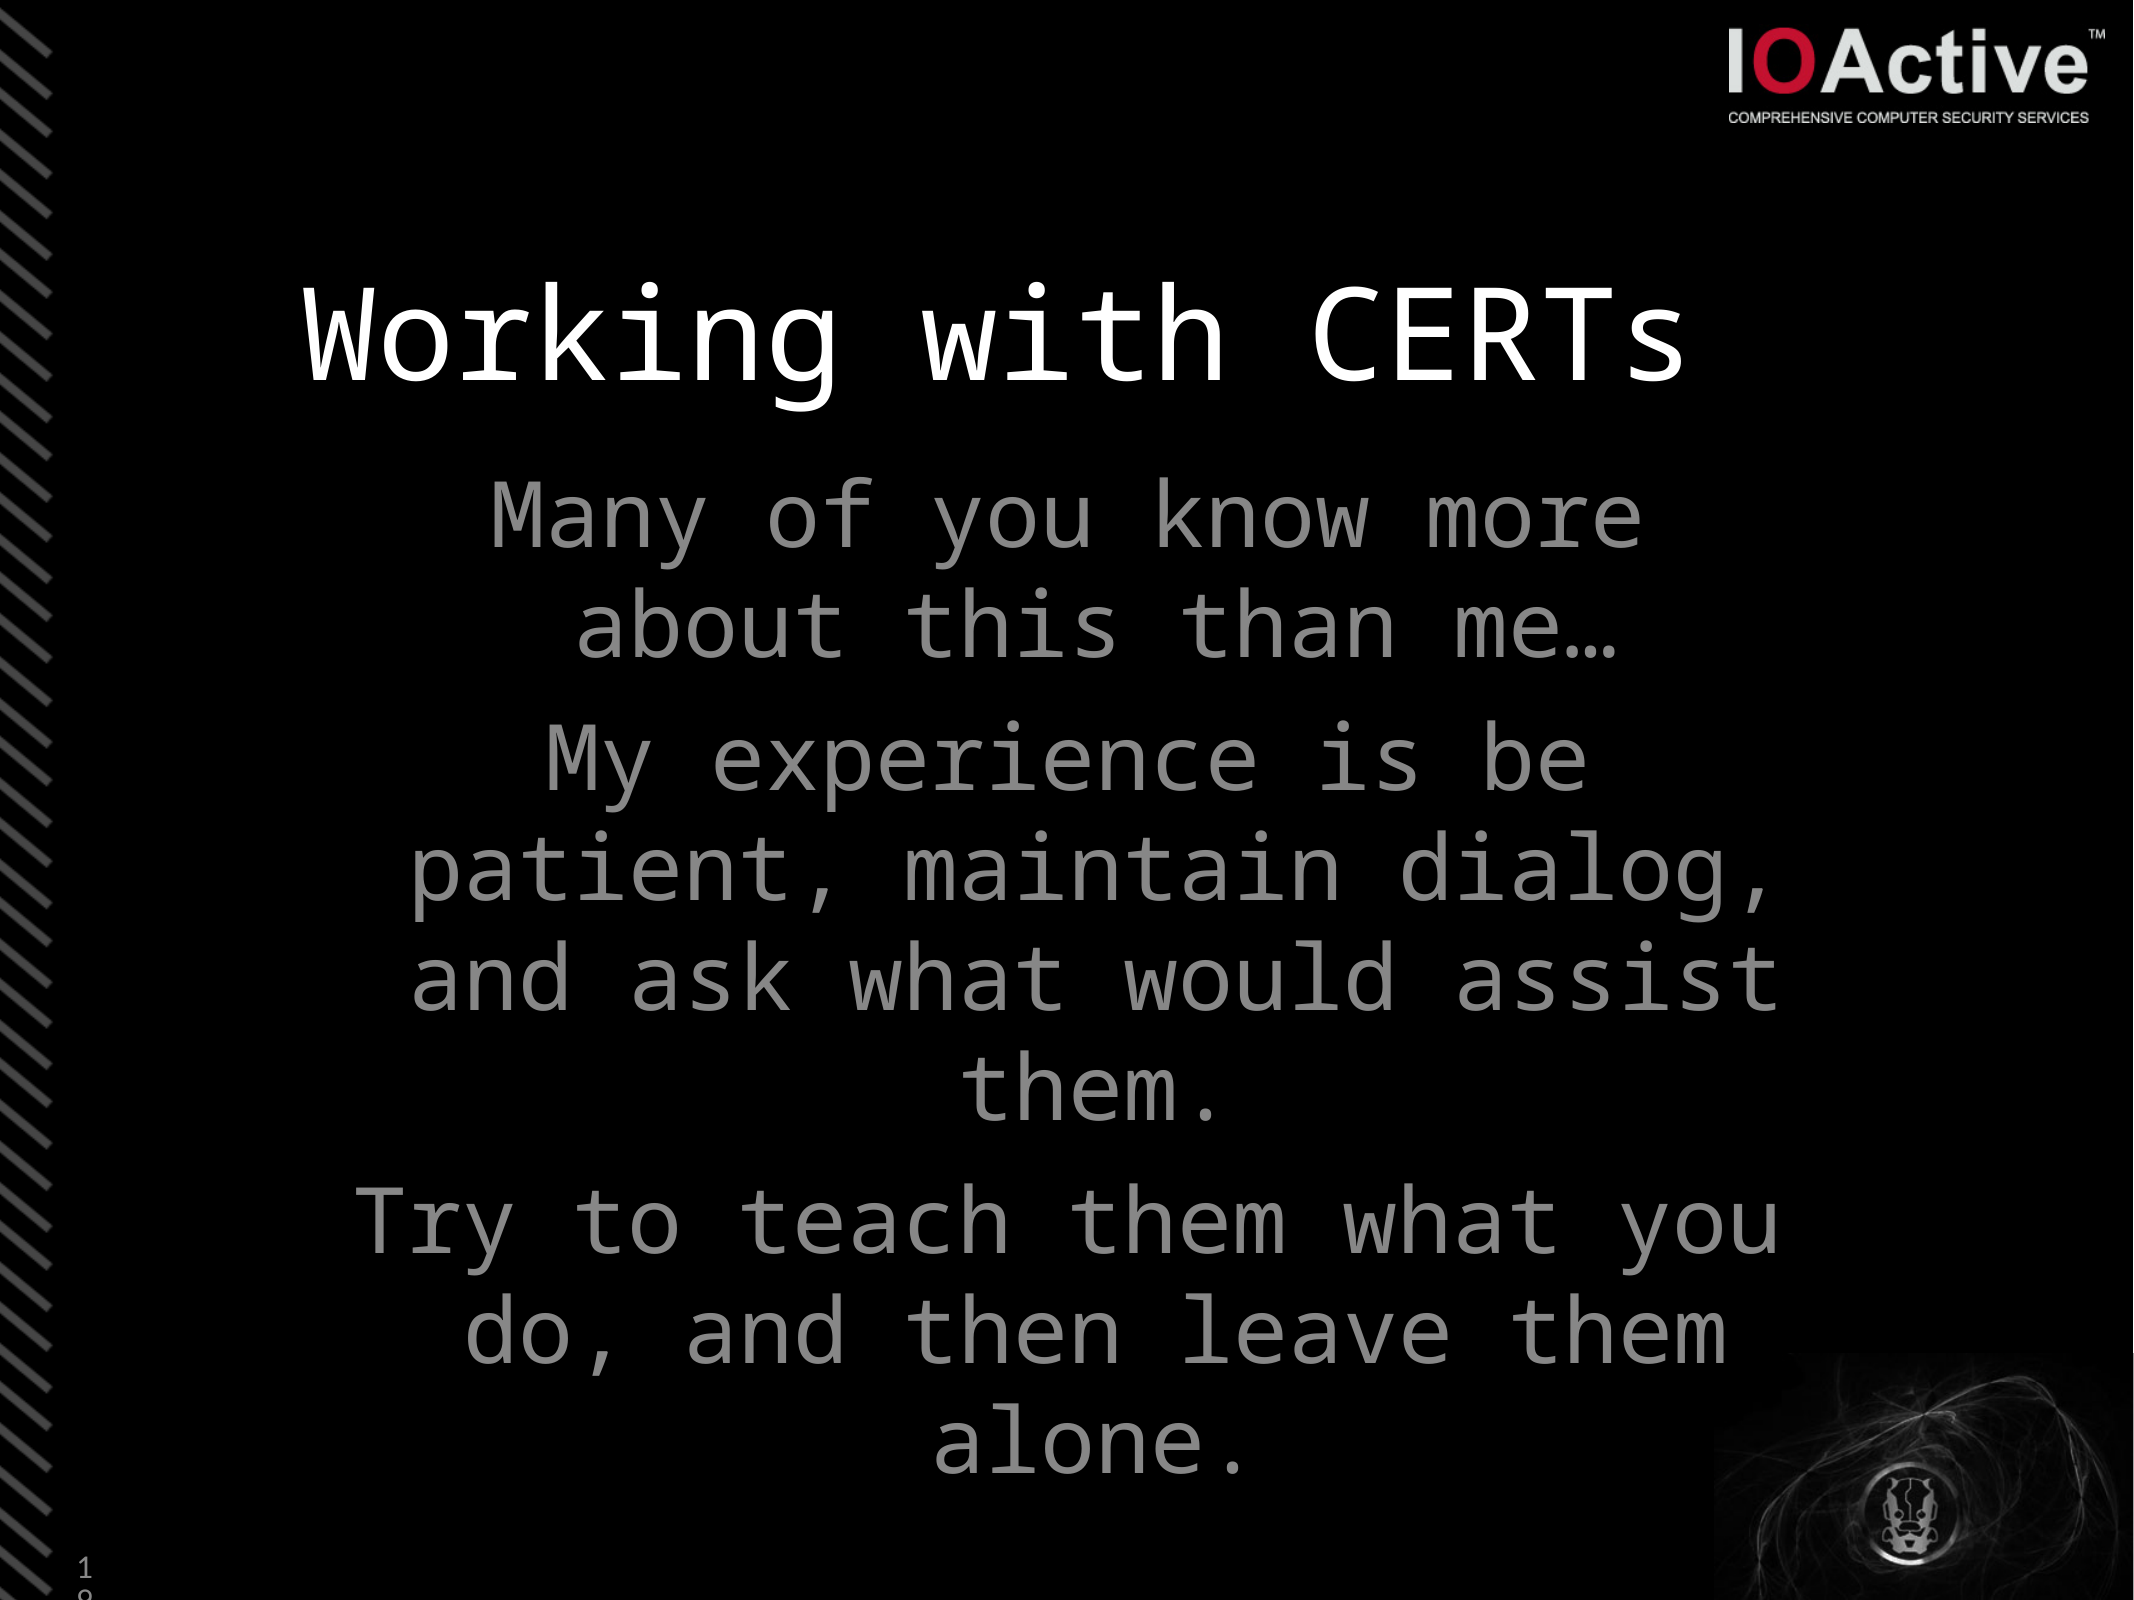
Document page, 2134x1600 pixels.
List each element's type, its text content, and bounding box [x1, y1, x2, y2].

title Working with CERTs [91, 157, 1905, 500]
slide_number 19 [60, 1538, 110, 1592]
picture [0, 0, 55, 1600]
picture [1714, 1353, 2134, 1600]
picture [1729, 24, 2105, 123]
list Many of you know more about this than me… My experience is be patient, maintain dialog, and ask what would assist them. Try to teach them what you do, and then leave them alone. [320, 450, 1815, 1315]
